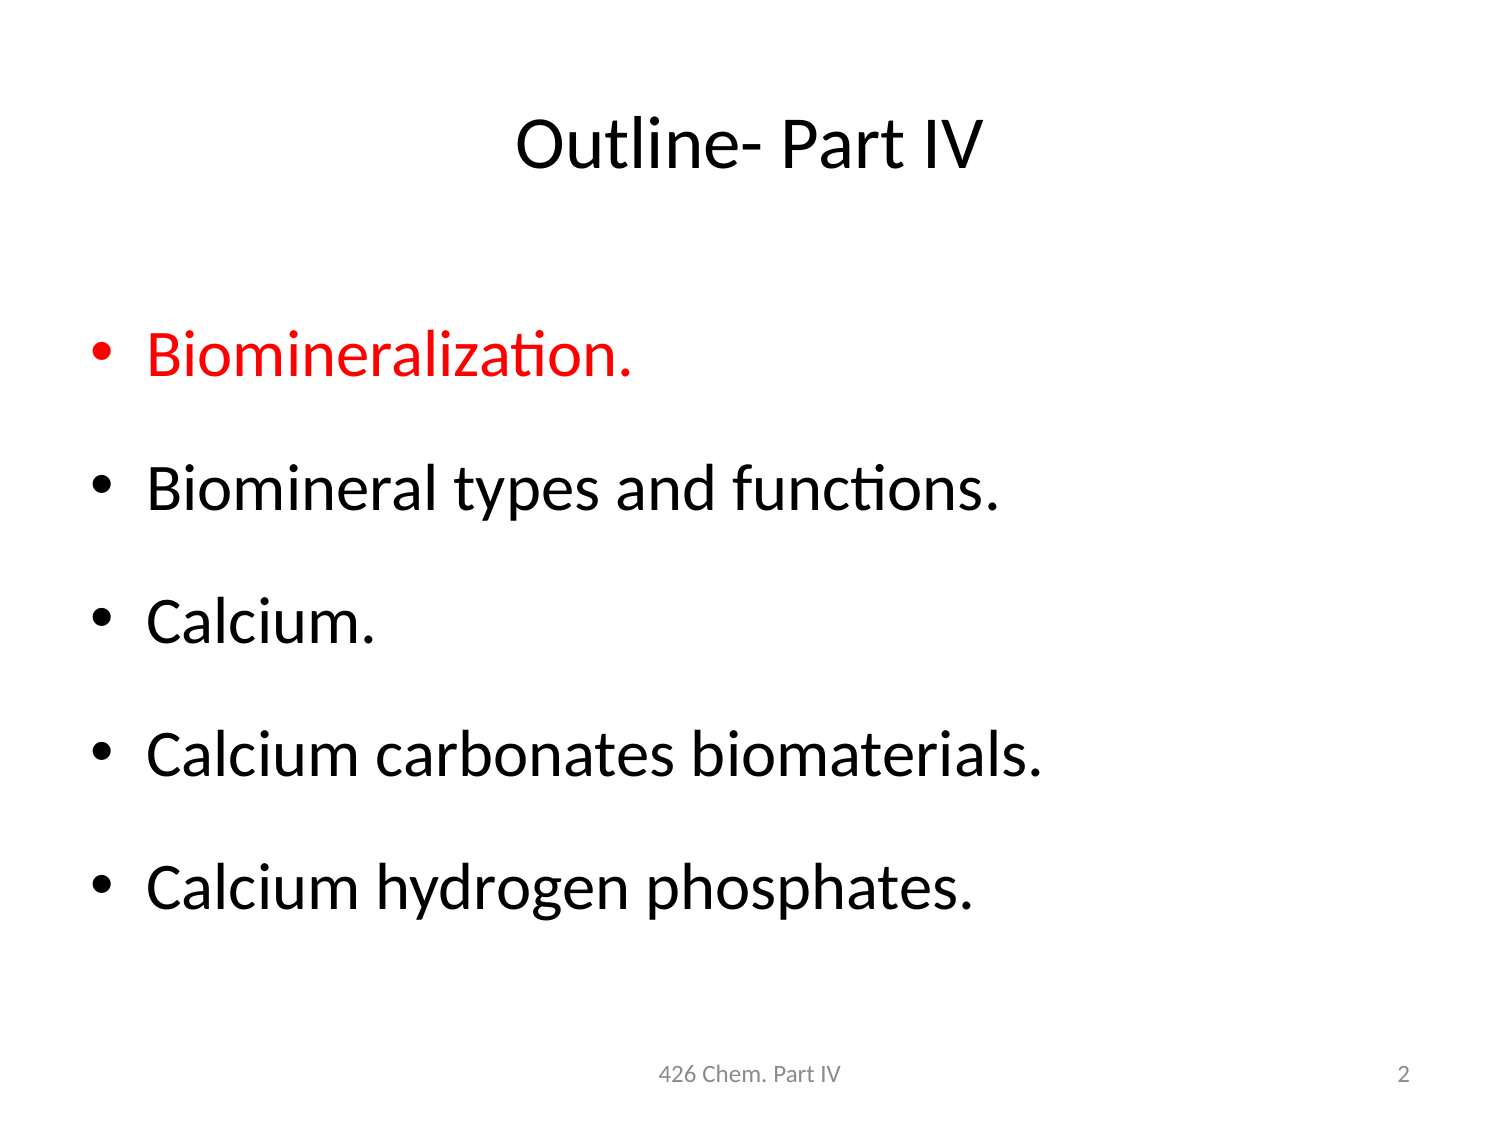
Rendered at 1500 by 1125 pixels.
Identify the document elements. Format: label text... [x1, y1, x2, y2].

list Biomineralization. Biomineral types and functions. Calcium. Calcium carbonates biomaterials. Calcium hydrogen phosphates. [75, 262, 1425, 1005]
footer 426 Chem. Part IV [512, 1042, 988, 1103]
slide_number 2 [1074, 1042, 1425, 1103]
title Outline- Part IV [75, 45, 1425, 233]
